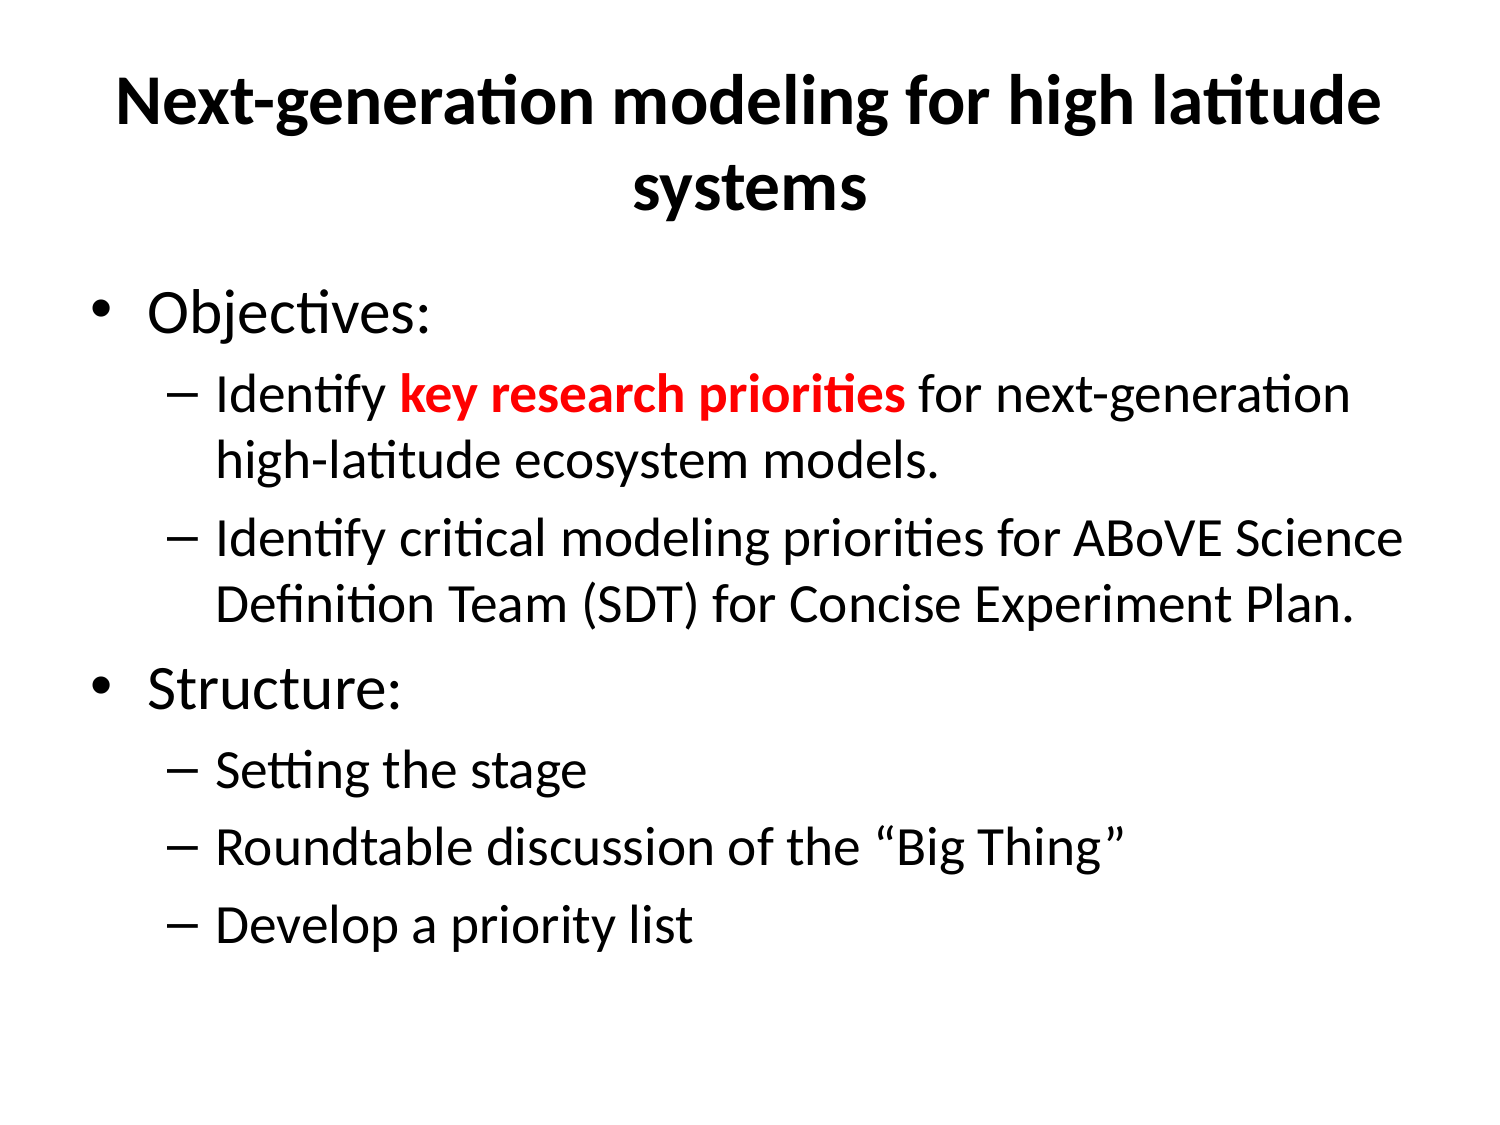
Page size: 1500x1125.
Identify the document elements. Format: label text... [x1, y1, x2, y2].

list Objectives: Identify key research priorities for next-generation high-latitude ecosystem models. Identify critical modeling priorities for ABoVE Science Definition Team (SDT) for Concise Experiment Plan. Structure: Setting the stage Roundtable discussion of the “Big Thing” Develop a priority list [75, 262, 1425, 1005]
title Next-generation modeling for high latitude systems [75, 45, 1425, 233]
